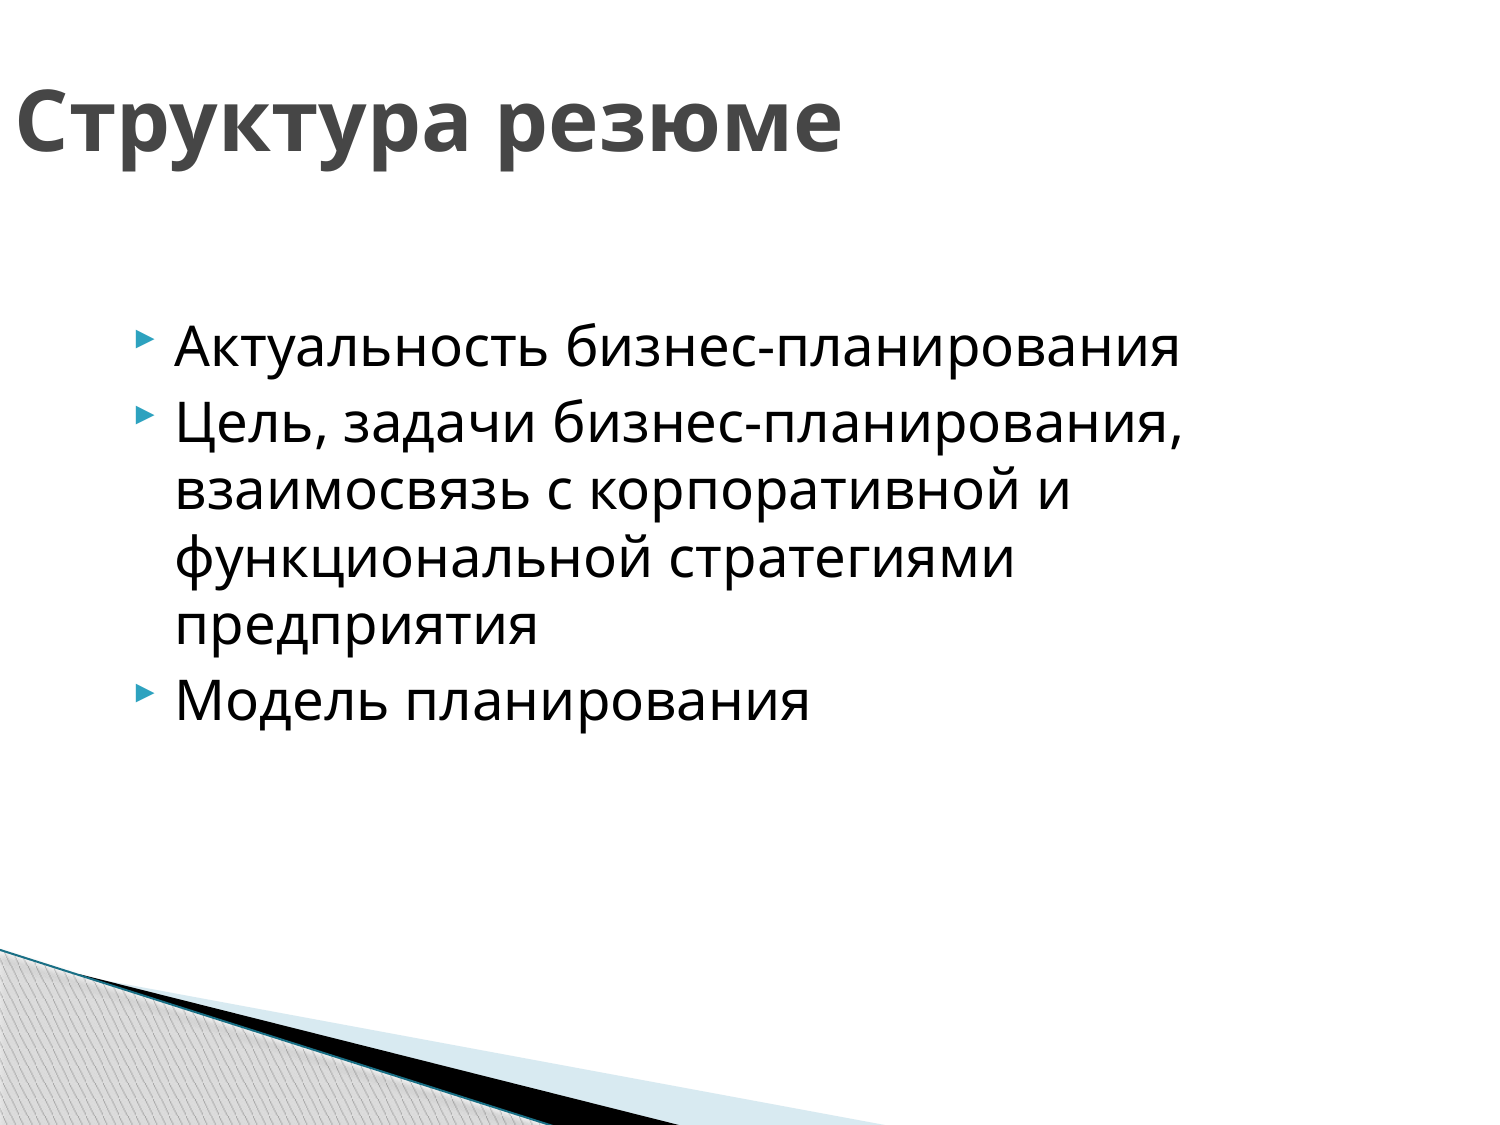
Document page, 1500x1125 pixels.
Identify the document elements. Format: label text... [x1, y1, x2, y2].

list Актуальность бизнес-планирования Цель, задачи бизнес-планирования, взаимосвязь с корпоративной и функциональной стратегиями предприятия Модель планирования [99, 302, 1400, 988]
title Структура резюме [0, 42, 1315, 193]
